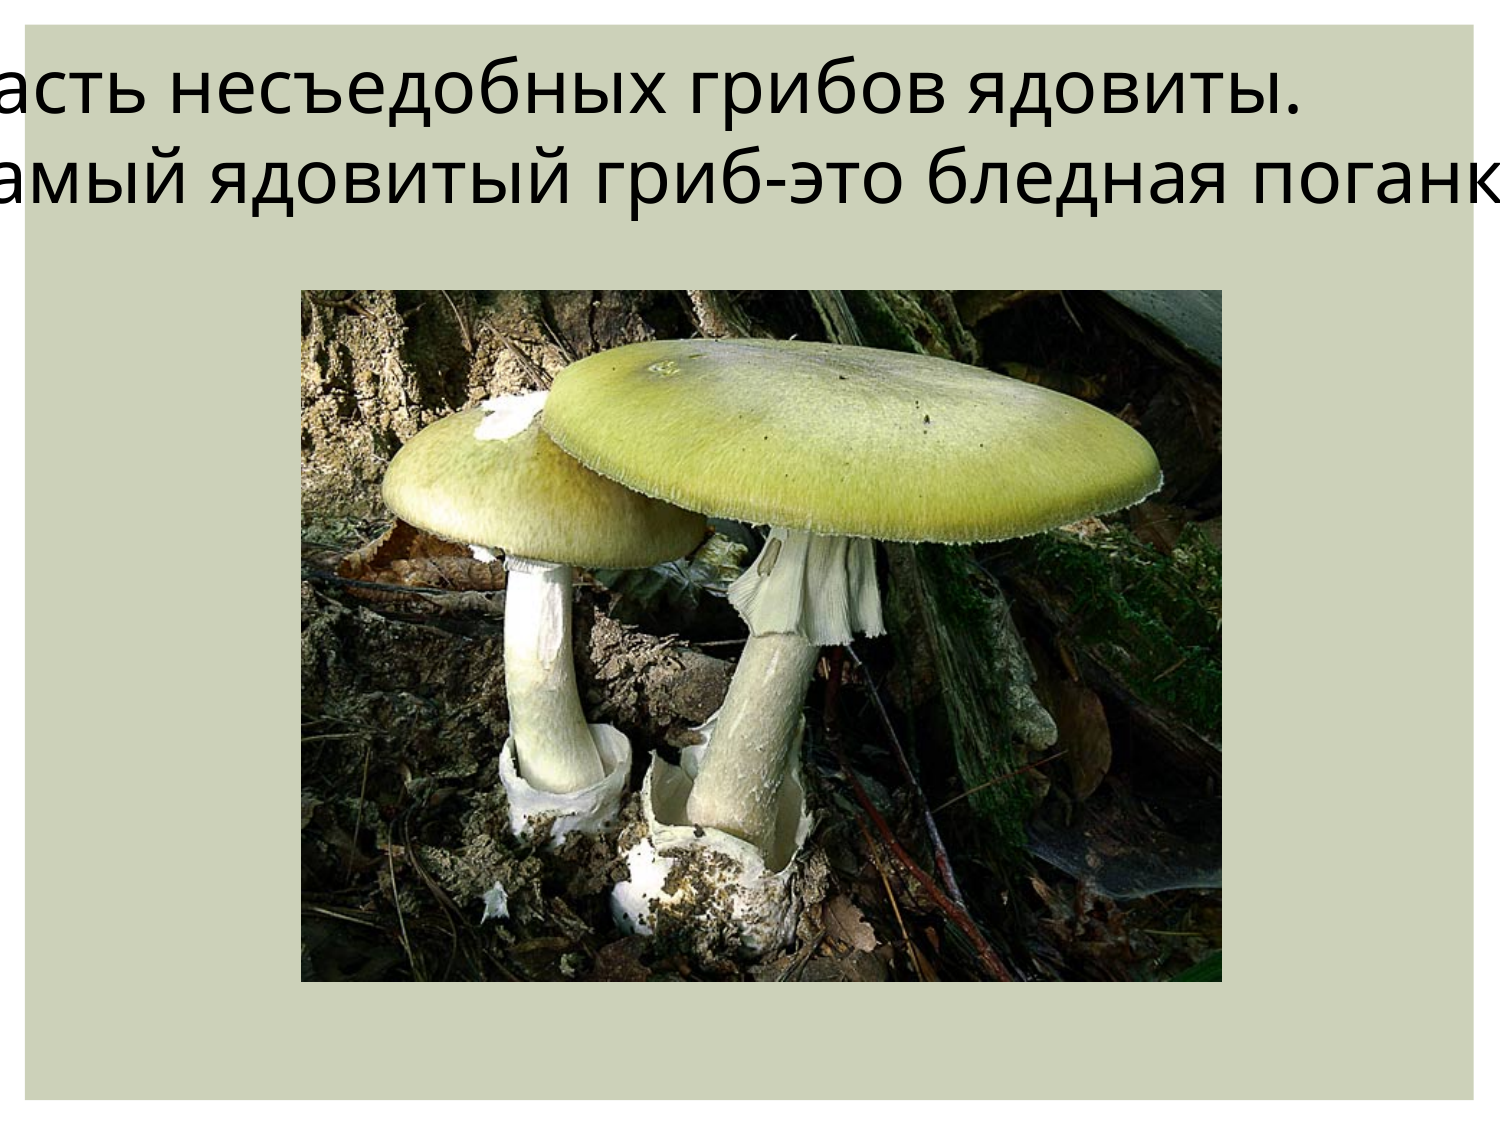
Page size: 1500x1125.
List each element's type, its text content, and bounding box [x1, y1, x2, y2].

text_box Часть несъедобных грибов ядовиты. Самый ядовитый гриб-это бледная поганка. [0, 30, 1500, 226]
picture [300, 290, 1222, 982]
